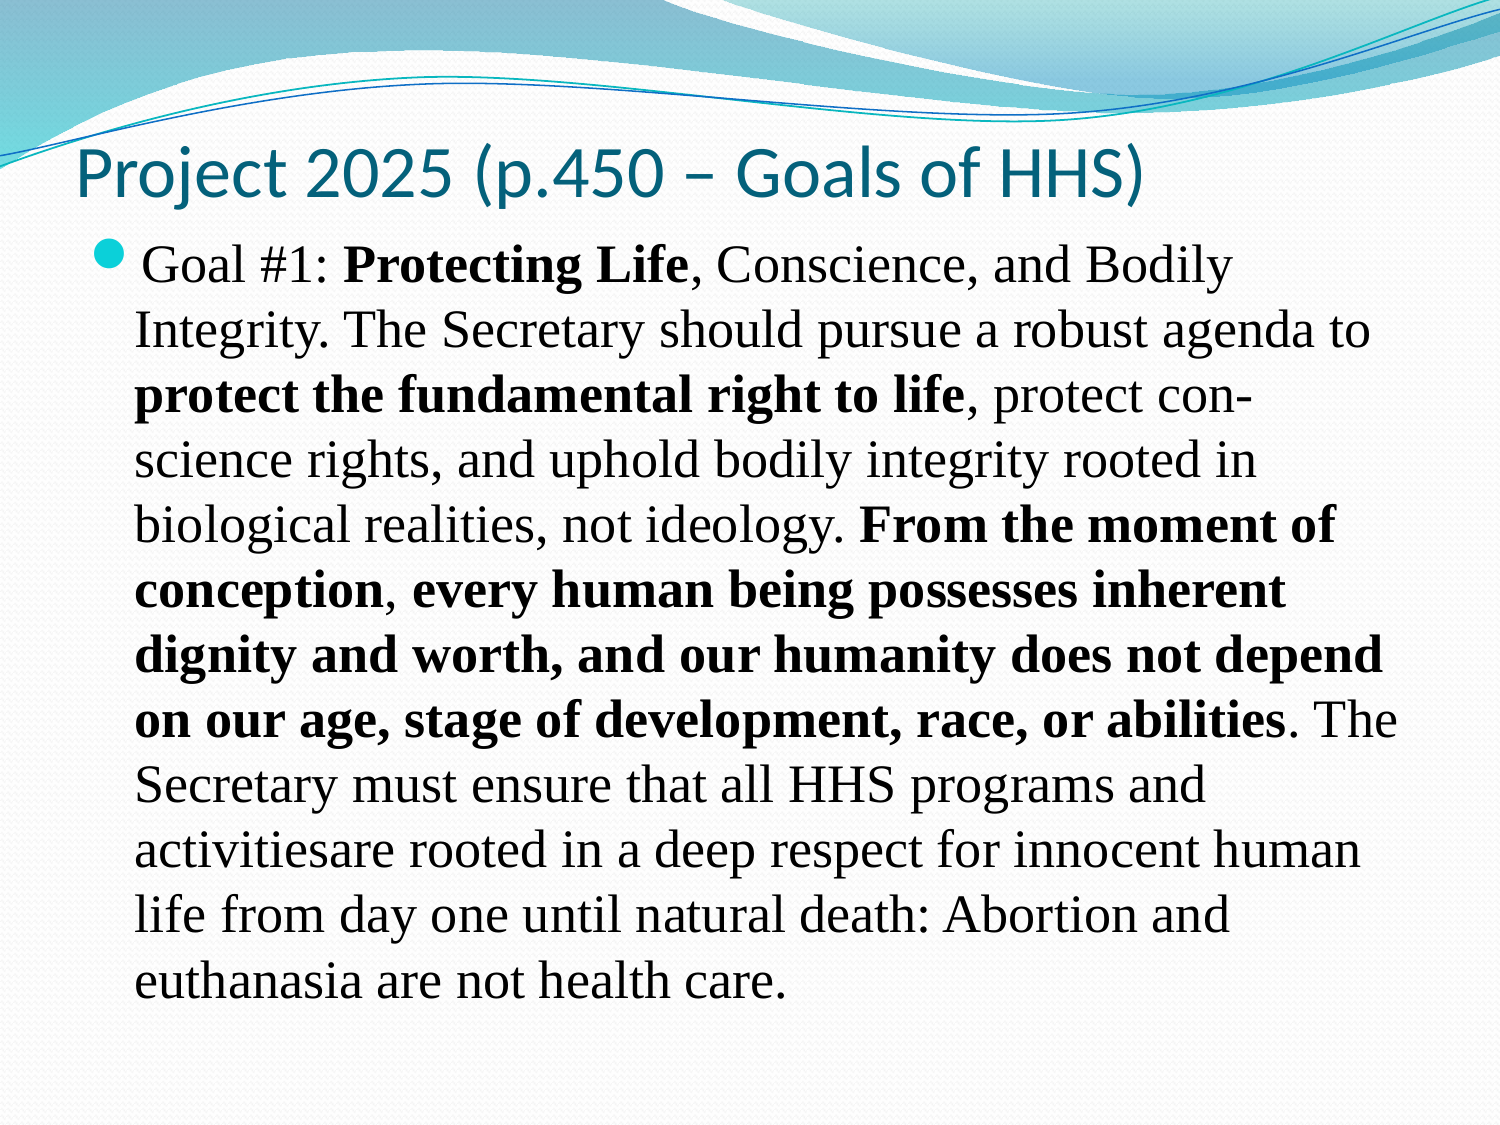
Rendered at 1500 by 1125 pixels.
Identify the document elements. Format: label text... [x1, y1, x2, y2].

title Project 2025 (p.450 – Goals of HHS) [75, 115, 1425, 213]
list Goal #1: Protecting Life, Conscience, and Bodily Integrity. The Secretary should pursue a robust agenda to protect the fundamental right to life, protect con-science rights, and uphold bodily integrity rooted in biological realities, not ideology. From the moment of conception, every human being possesses inherent dignity and worth, and our humanity does not depend on our age, stage of development, race, or abilities. The Secretary must ensure that all HHS programs and activitiesare rooted in a deep respect for innocent human life from day one until natural death: Abortion and euthanasia are not health care. [75, 220, 1425, 1075]
